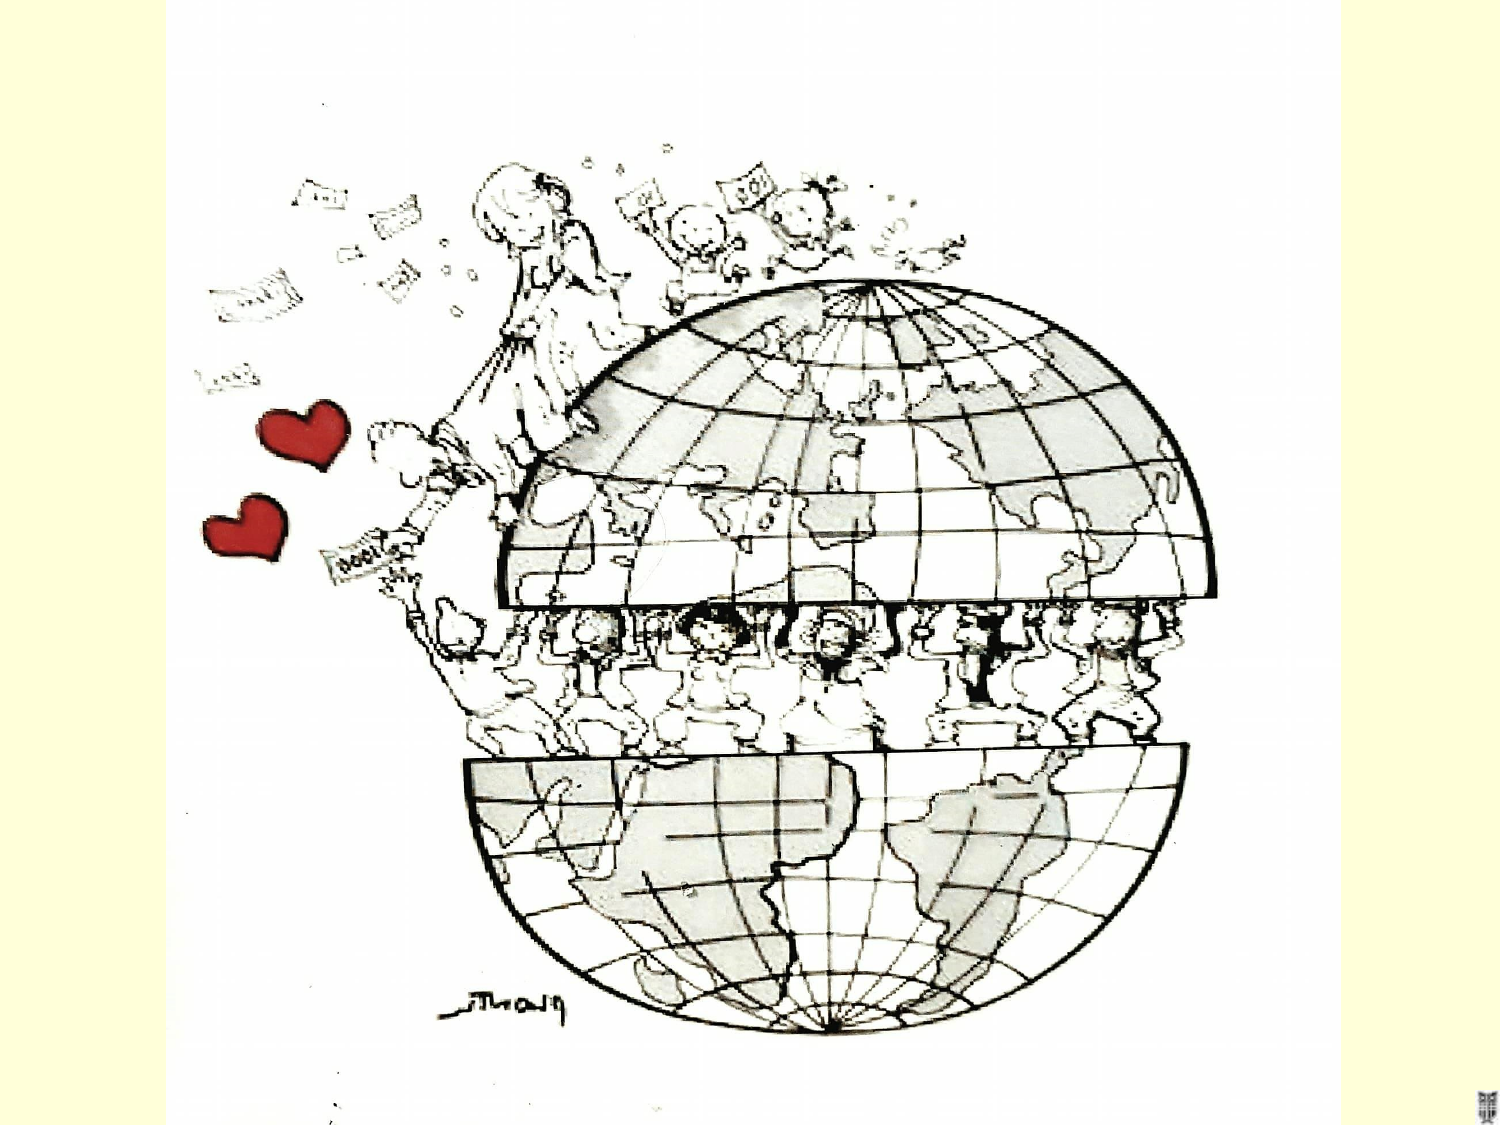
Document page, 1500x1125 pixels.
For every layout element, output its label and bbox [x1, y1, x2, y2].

picture [1474, 1090, 1500, 1125]
picture [166, 0, 1341, 1125]
